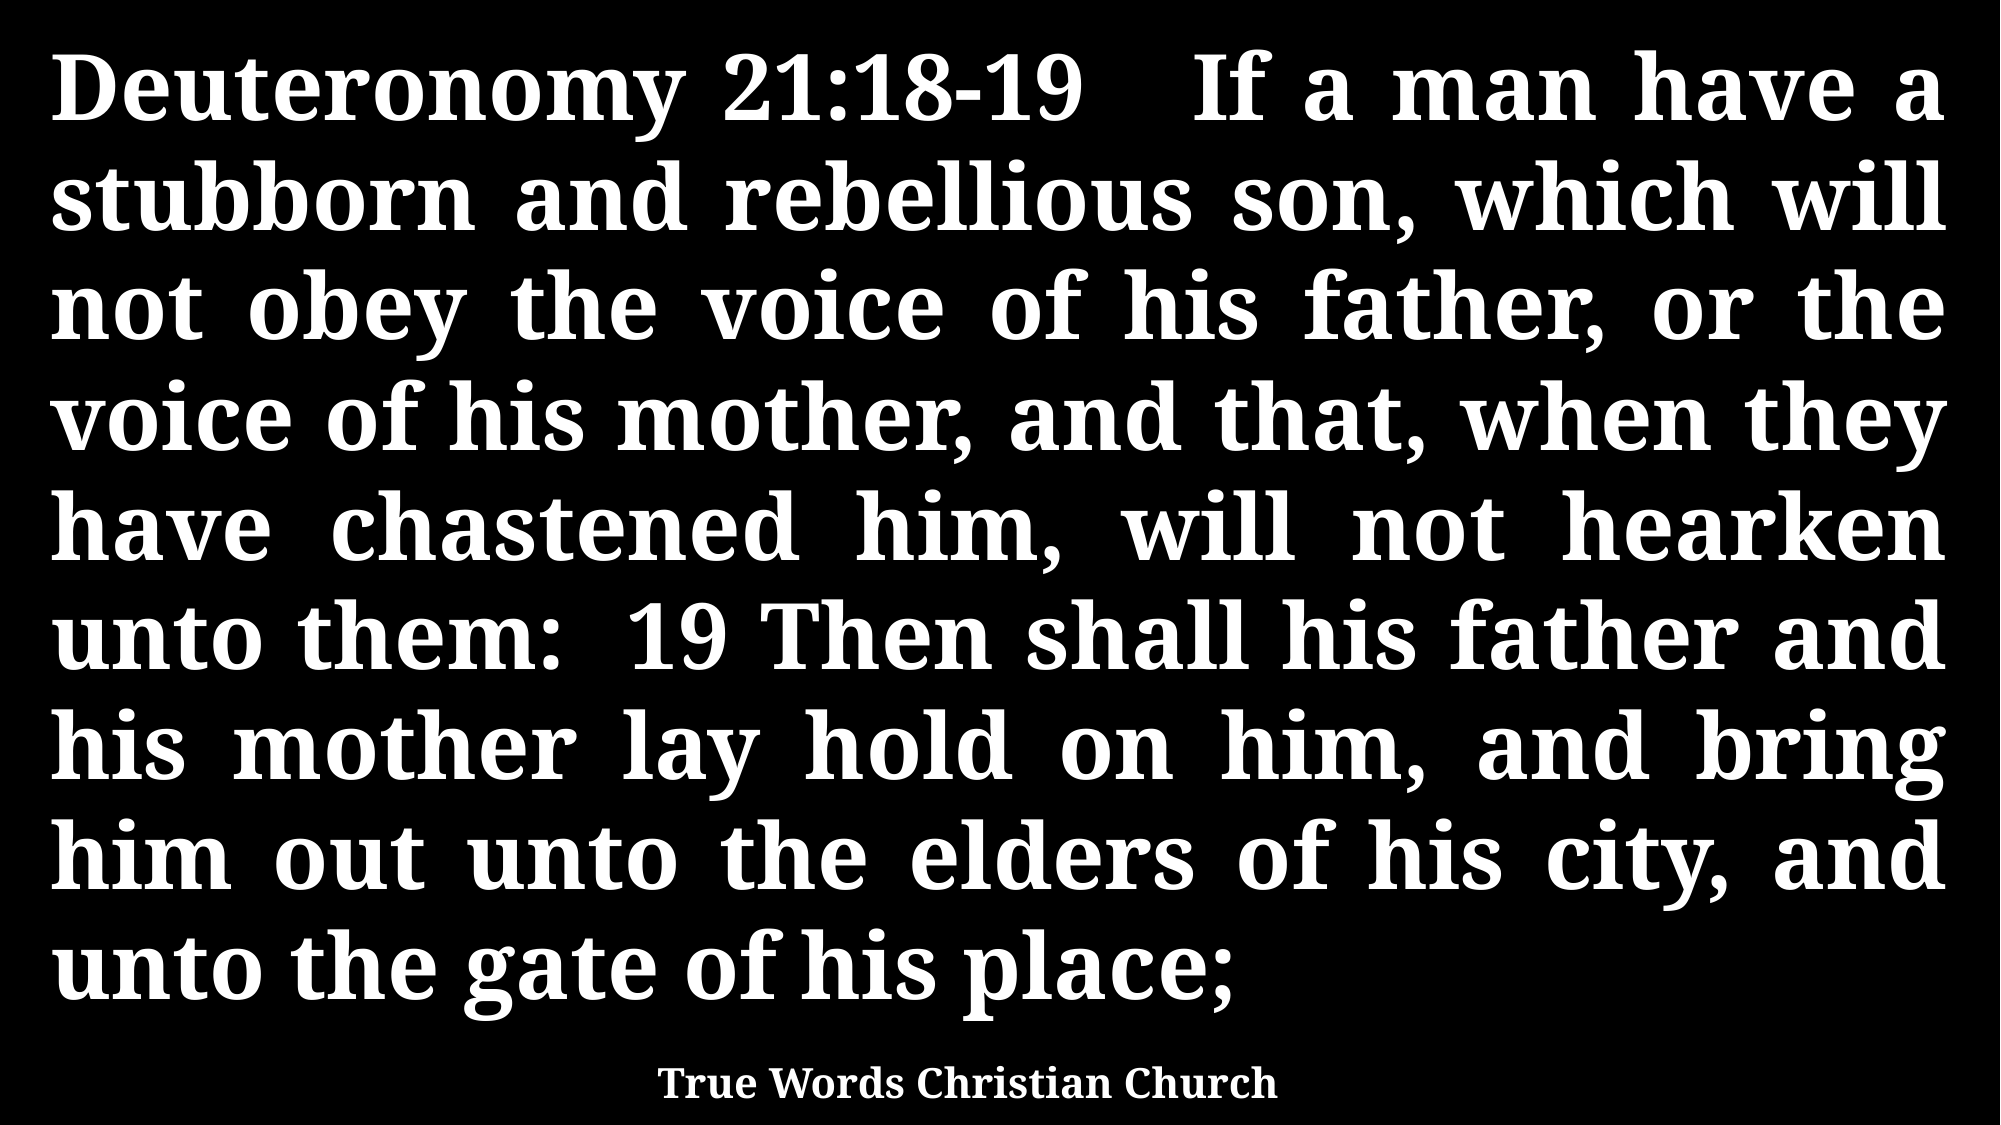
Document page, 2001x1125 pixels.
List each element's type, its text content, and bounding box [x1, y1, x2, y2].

text_box Deuteronomy 21:18-19 If a man have a stubborn and rebellious son, which will not obey the voice of his father, or the voice of his mother, and that, when they have chastened him, will not hearken unto them: 19 Then shall his father and his mother lay hold on him, and bring him out unto the elders of his city, and unto the gate of his place; [35, 21, 1965, 1026]
text_box True Words Christian Church [642, 1049, 1294, 1114]
